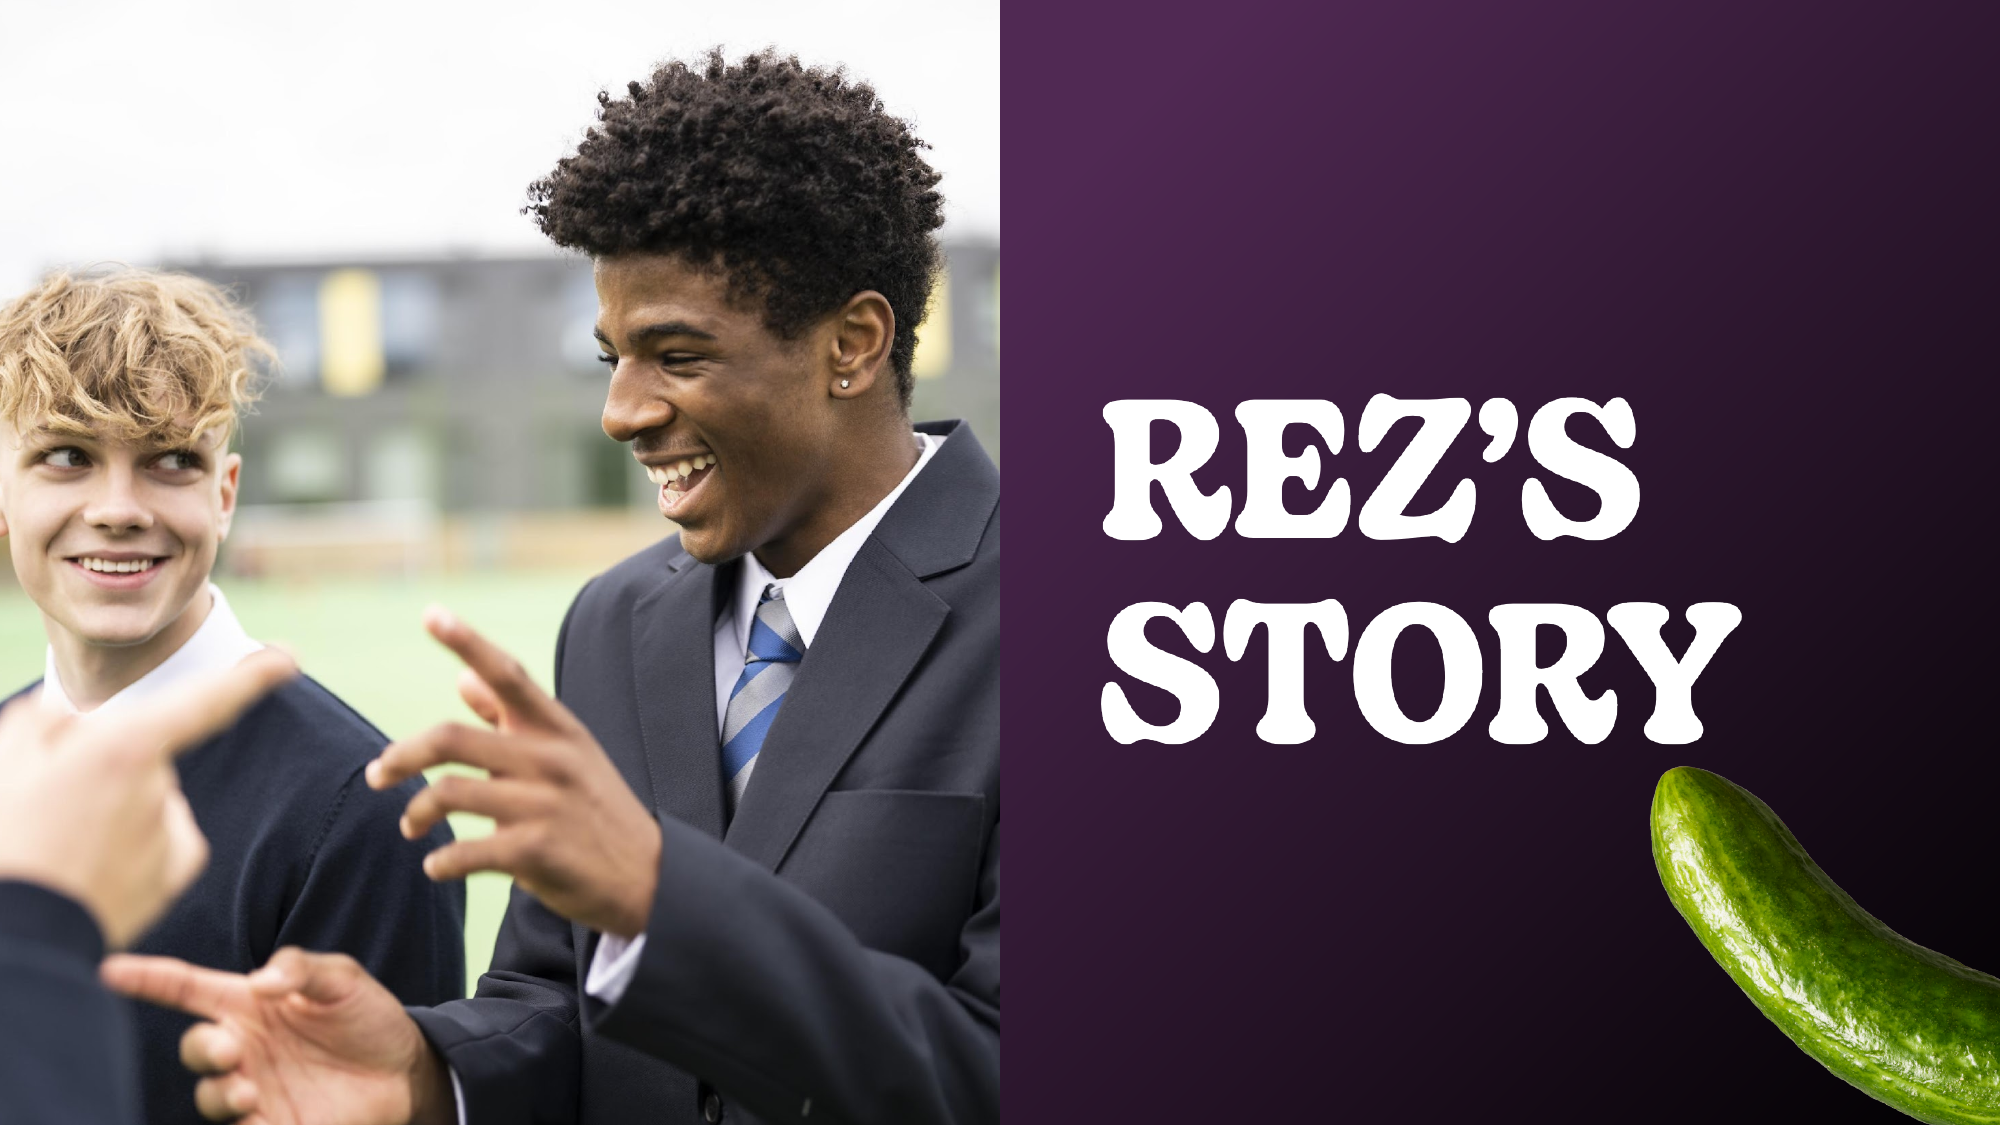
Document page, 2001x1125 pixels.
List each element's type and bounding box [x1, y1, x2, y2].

picture [0, 0, 1001, 1125]
picture [1062, 354, 2000, 1125]
